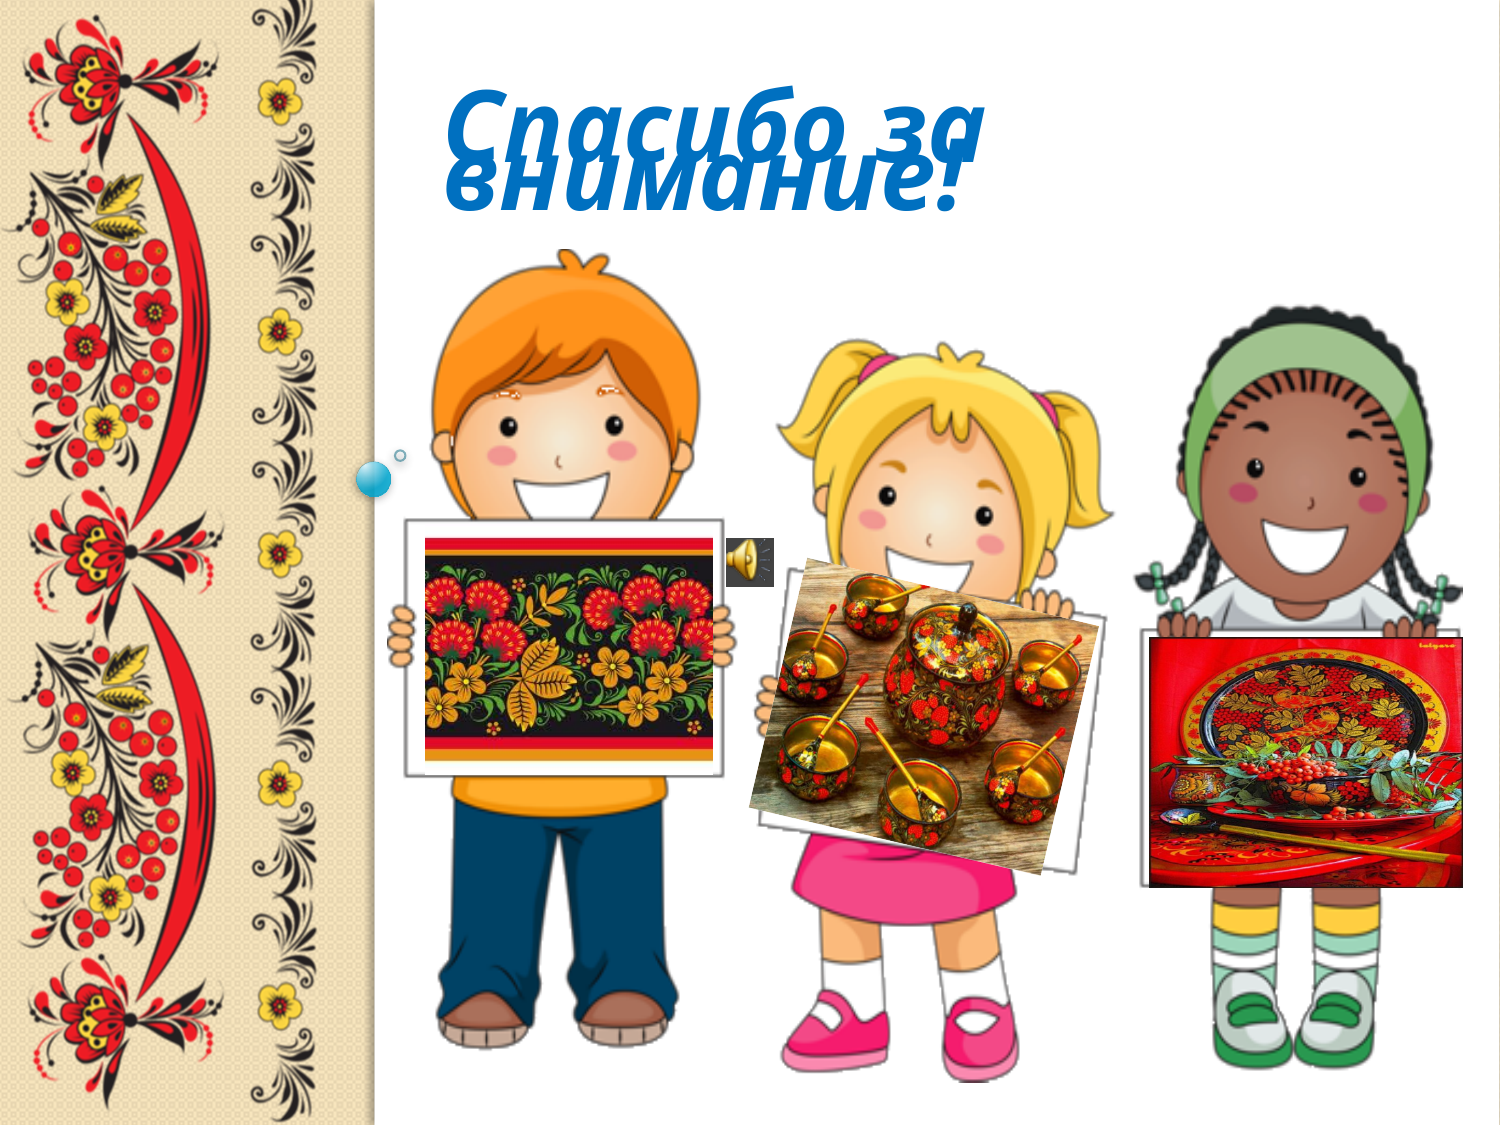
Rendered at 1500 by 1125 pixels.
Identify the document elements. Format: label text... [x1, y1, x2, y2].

list Спасибо за внимание! [425, 37, 1475, 238]
picture [0, 0, 320, 1125]
picture [387, 249, 1463, 1083]
